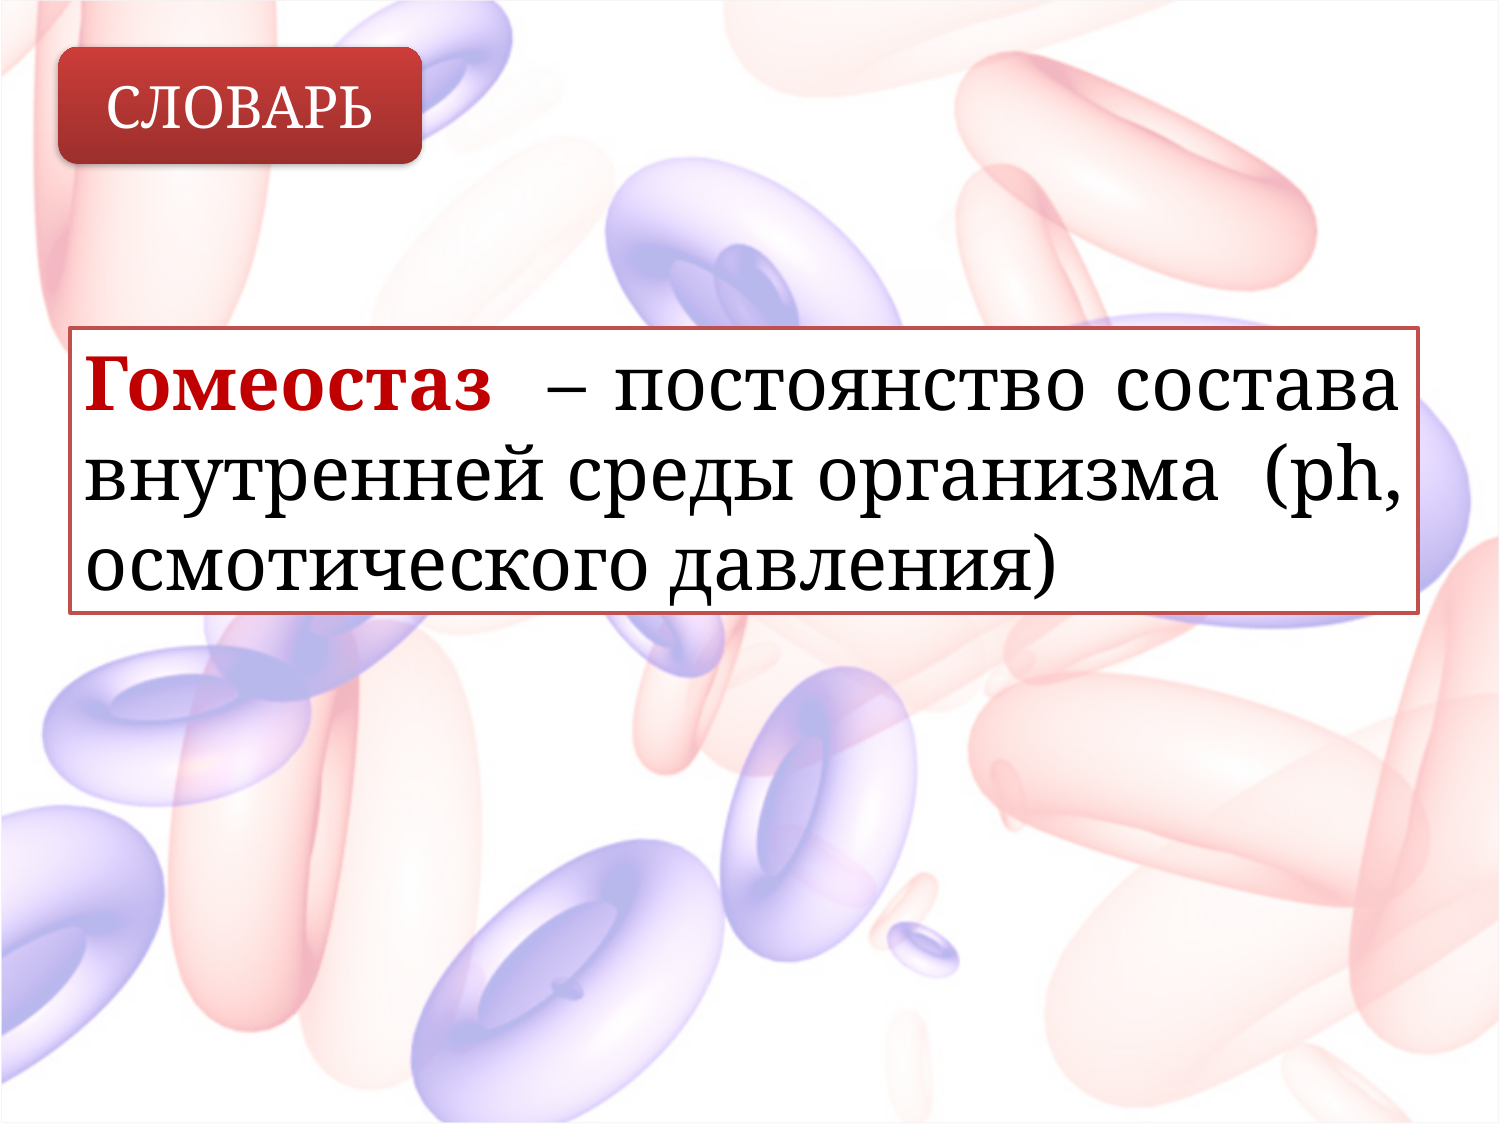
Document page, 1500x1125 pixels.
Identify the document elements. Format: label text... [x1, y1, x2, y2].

text_box СЛОВАРЬ [58, 46, 422, 164]
text_box Гомеостаз – постоянство состава внутренней среды организма (ph, осмотического давления) [68, 326, 1420, 615]
